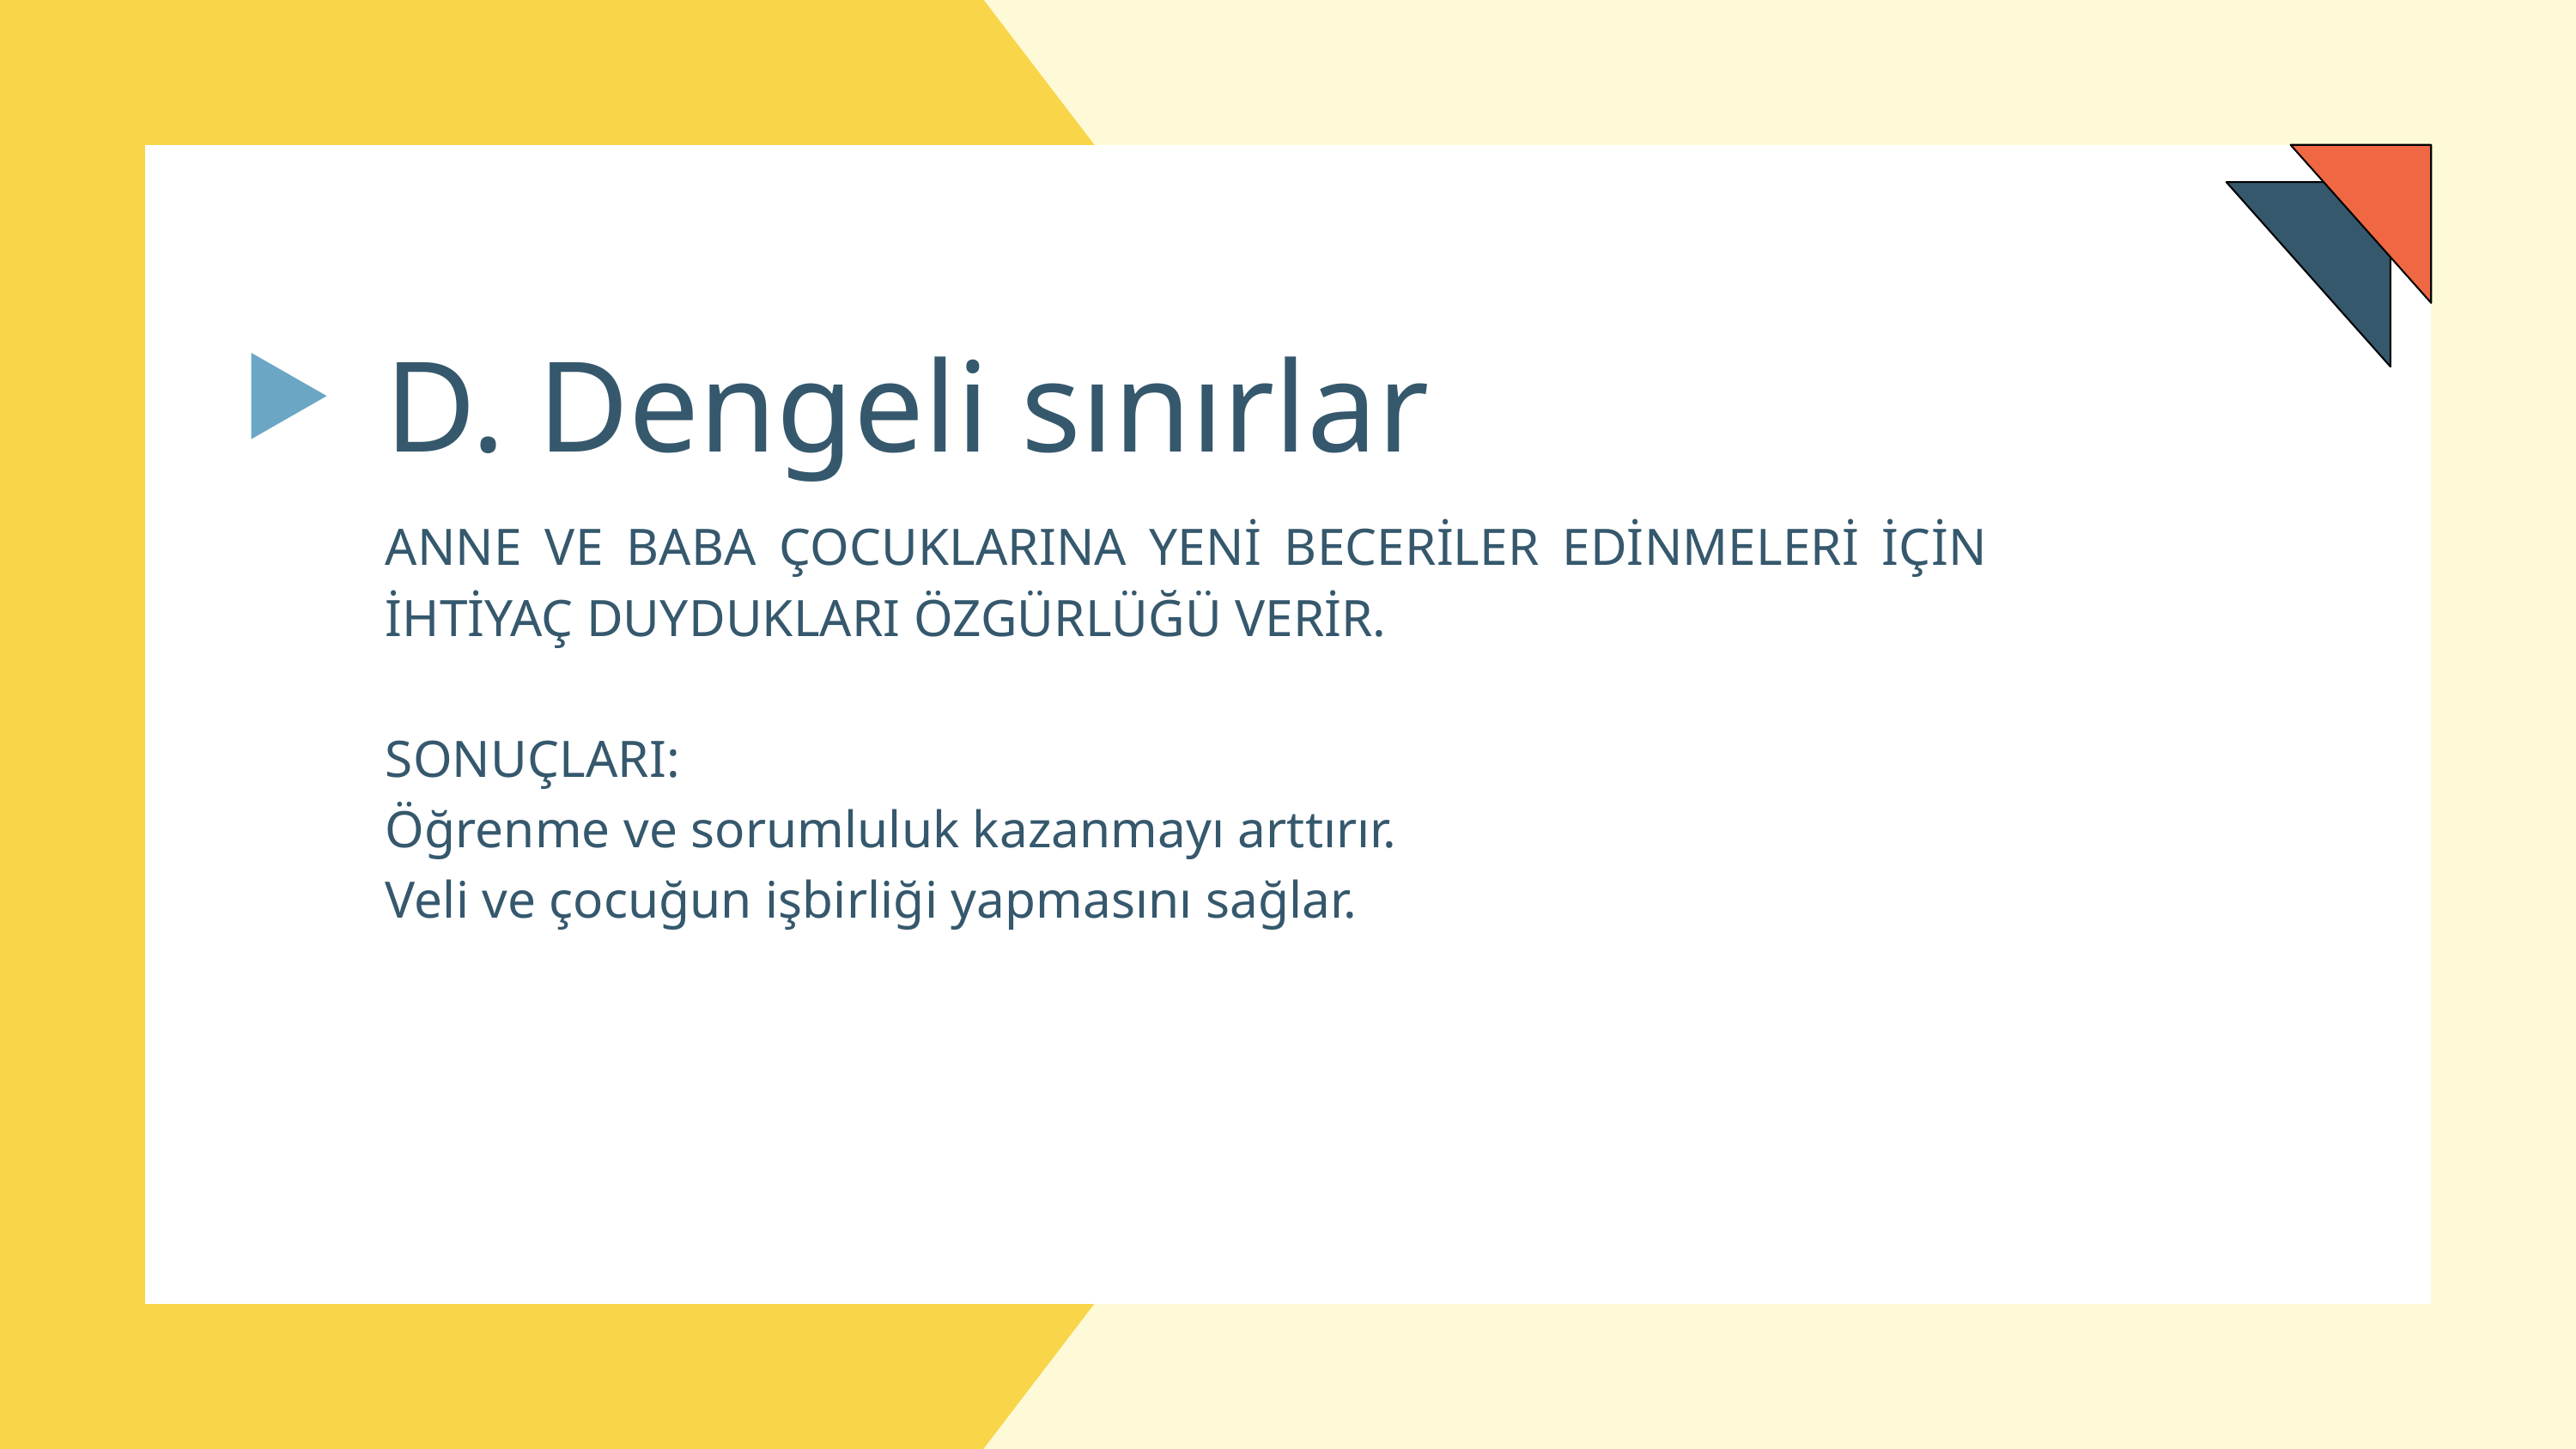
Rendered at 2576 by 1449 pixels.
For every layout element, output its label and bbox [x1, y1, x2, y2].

text_box [0, 0, 1538, 1449]
text_box [2226, 181, 2391, 367]
text_box [2290, 144, 2432, 304]
text_box [246, 358, 333, 434]
text_box [144, 144, 2432, 1304]
